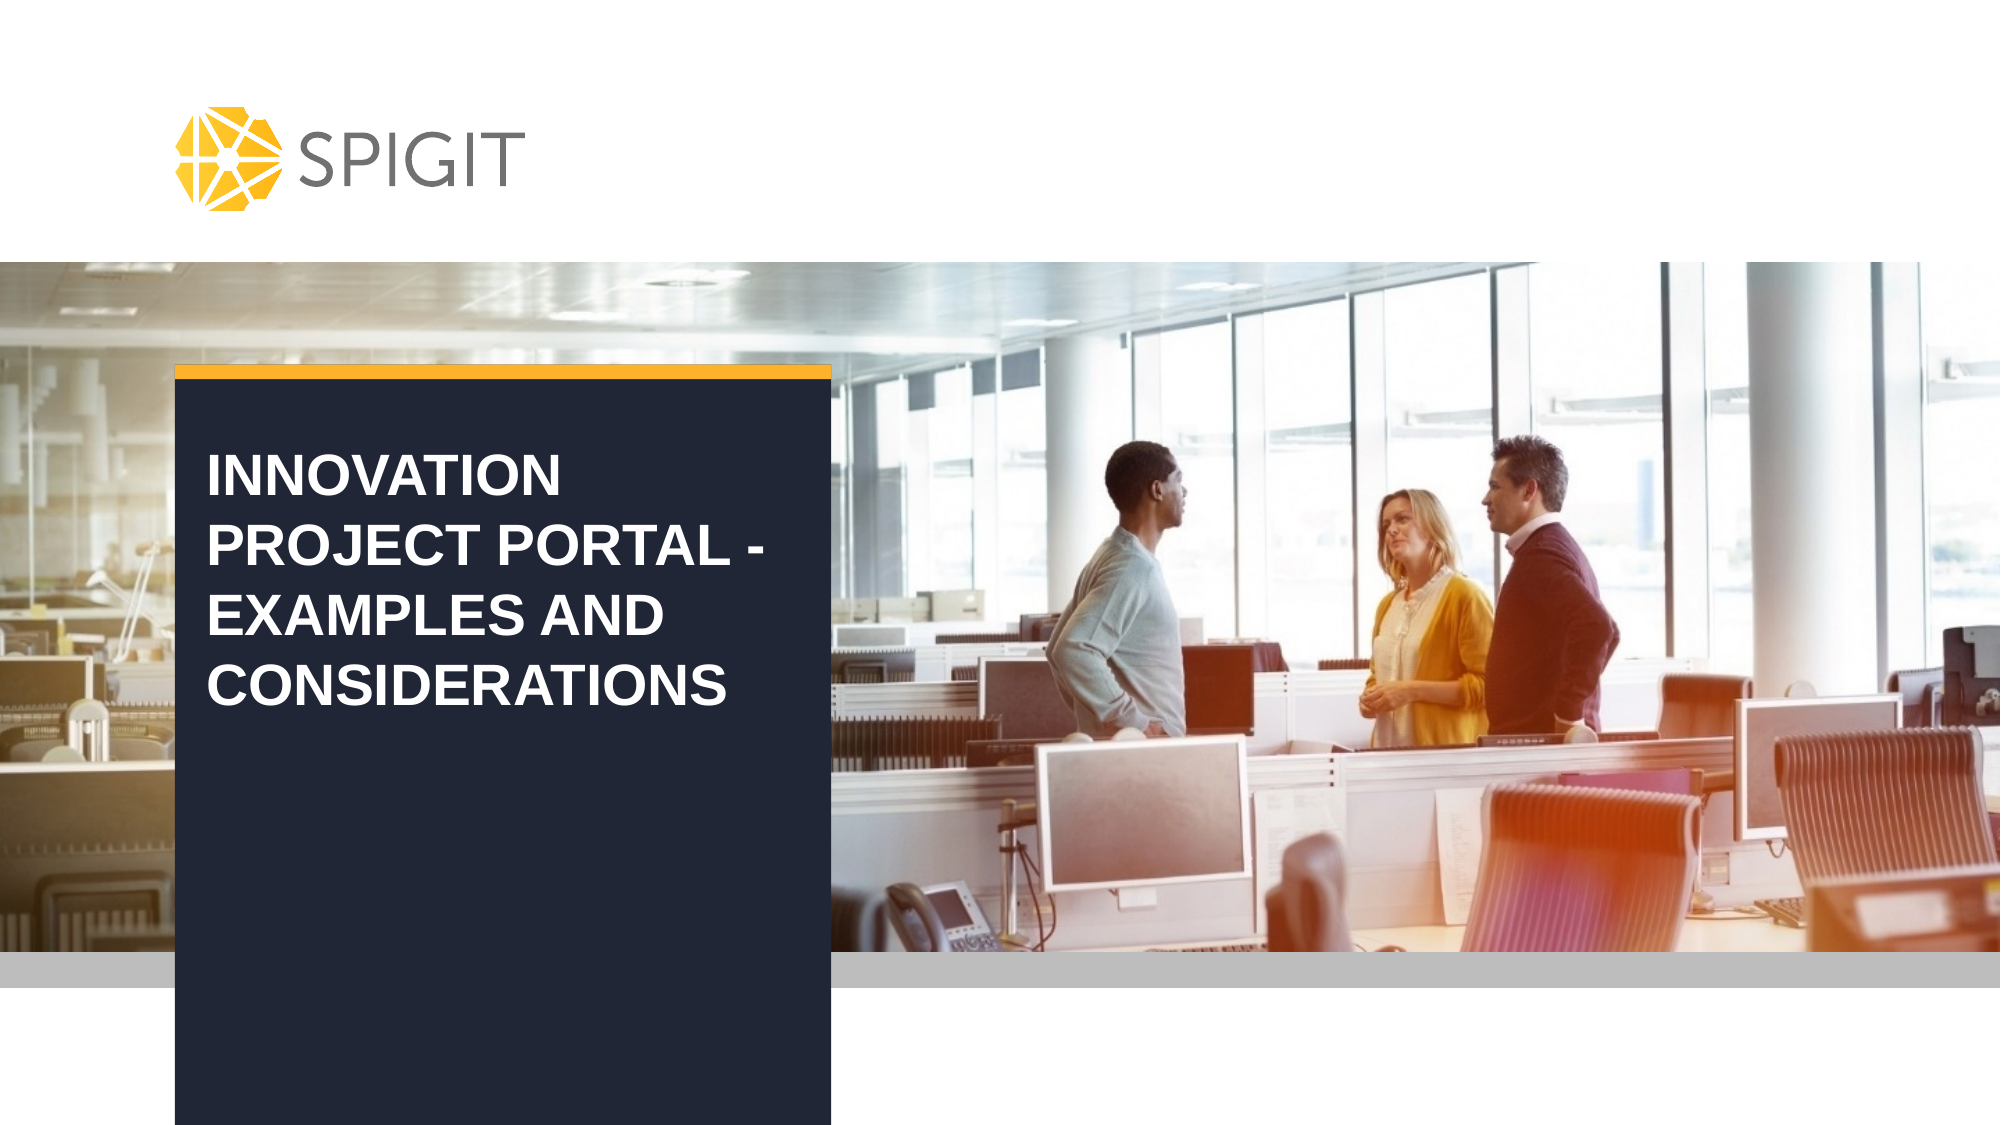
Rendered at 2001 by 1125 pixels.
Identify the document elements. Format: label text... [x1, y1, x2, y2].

title Innovation project portal - examples and considerations [205, 437, 807, 666]
picture [0, 262, 2000, 952]
